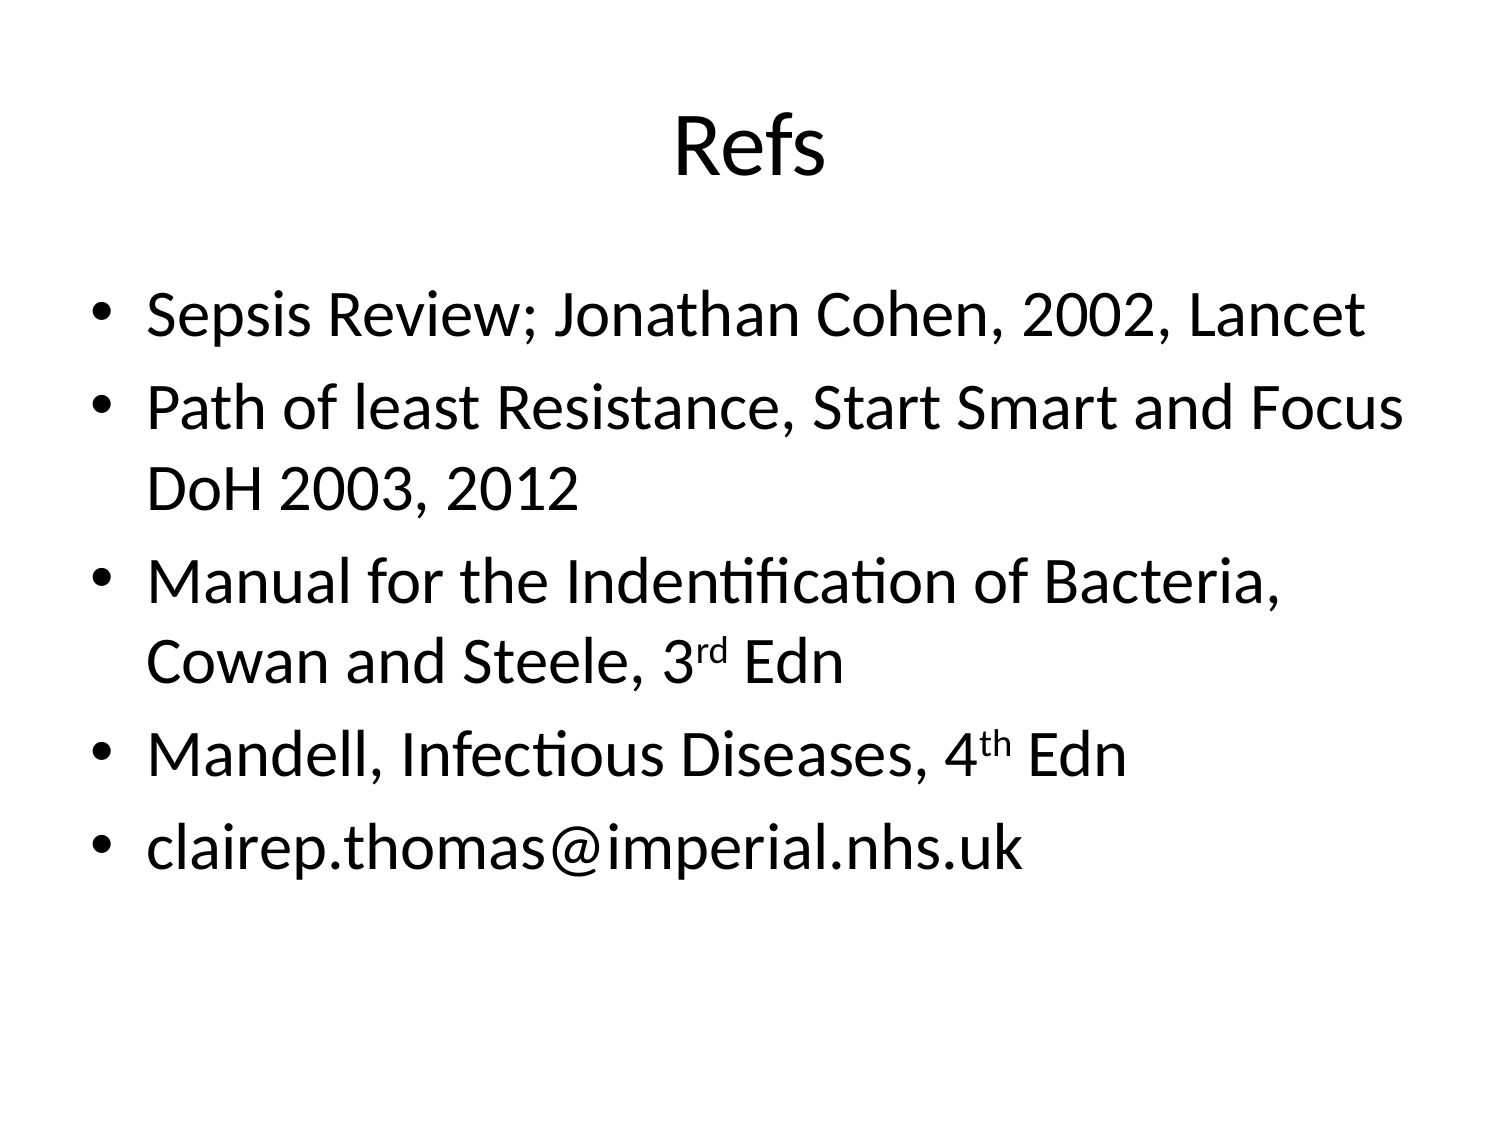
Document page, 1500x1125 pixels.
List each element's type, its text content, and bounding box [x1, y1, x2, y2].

list Sepsis Review; Jonathan Cohen, 2002, Lancet Path of least Resistance, Start Smart and Focus DoH 2003, 2012 Manual for the Indentification of Bacteria, Cowan and Steele, 3rd Edn Mandell, Infectious Diseases, 4th Edn clairep.thomas@imperial.nhs.uk [74, 262, 1426, 1006]
title Refs [74, 44, 1426, 233]
